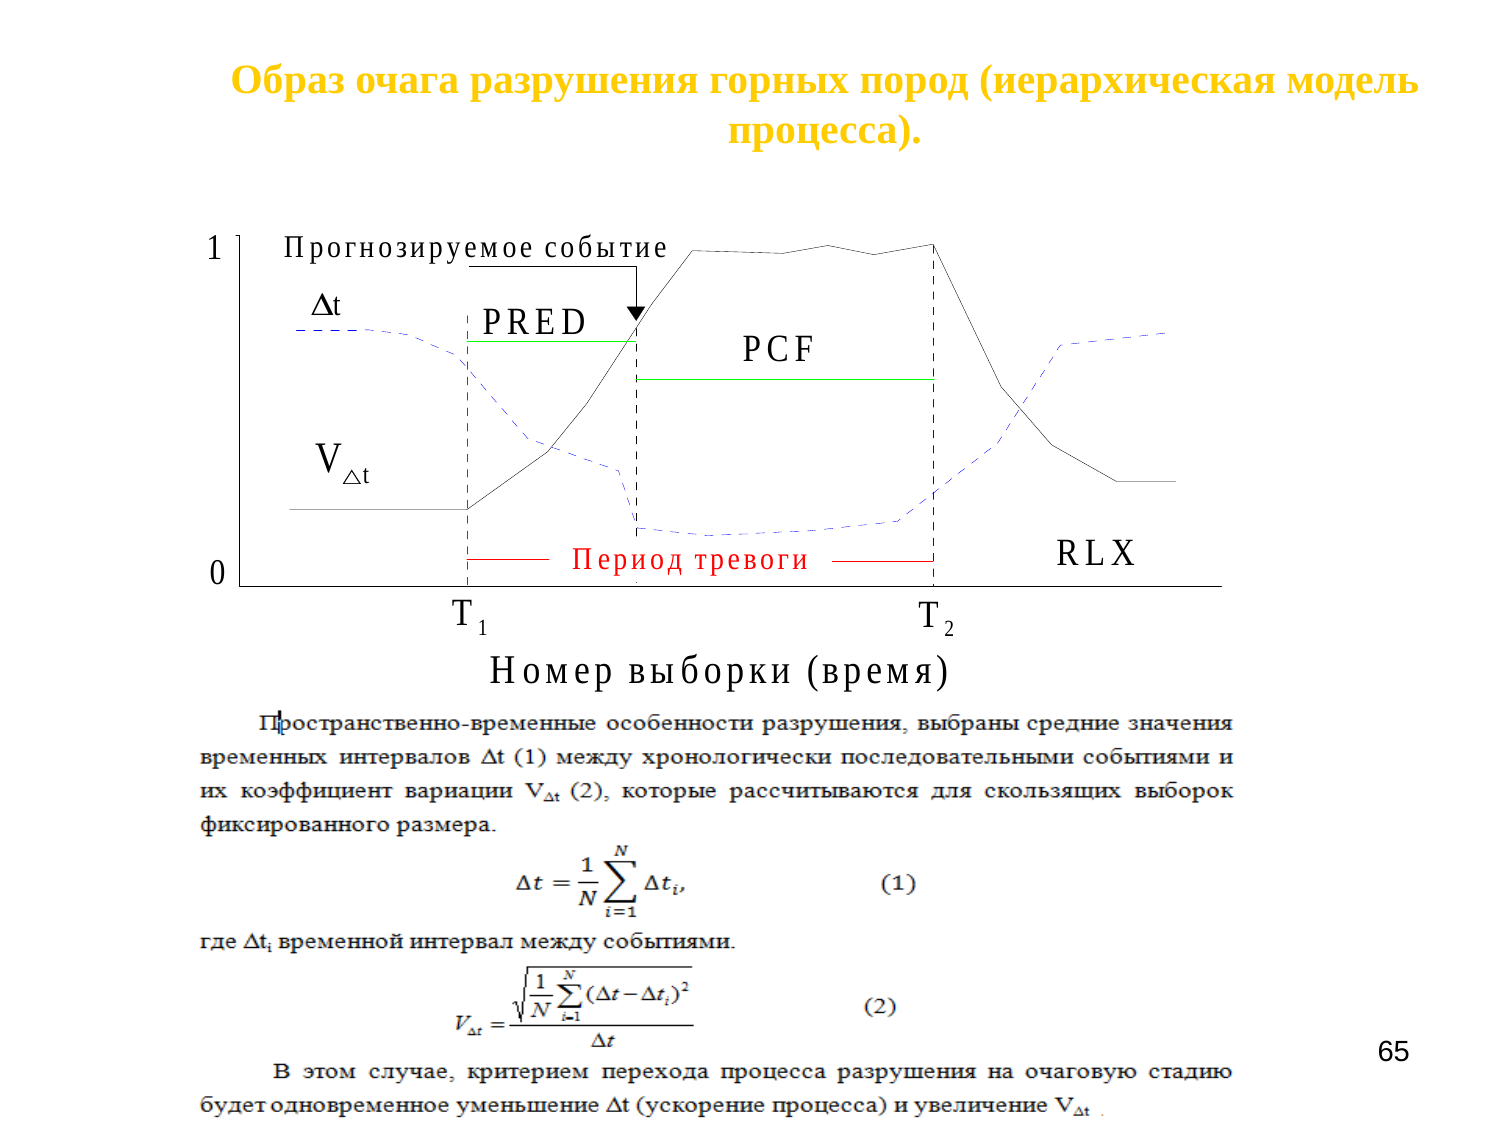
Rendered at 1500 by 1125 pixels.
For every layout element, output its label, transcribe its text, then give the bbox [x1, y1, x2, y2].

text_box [206, 219, 1223, 693]
picture [182, 703, 1255, 1125]
slide_number 65 [1258, 1024, 1426, 1103]
title Образ очага разрушения горных пород (иерархическая модель процесса). [149, 1, 1500, 204]
